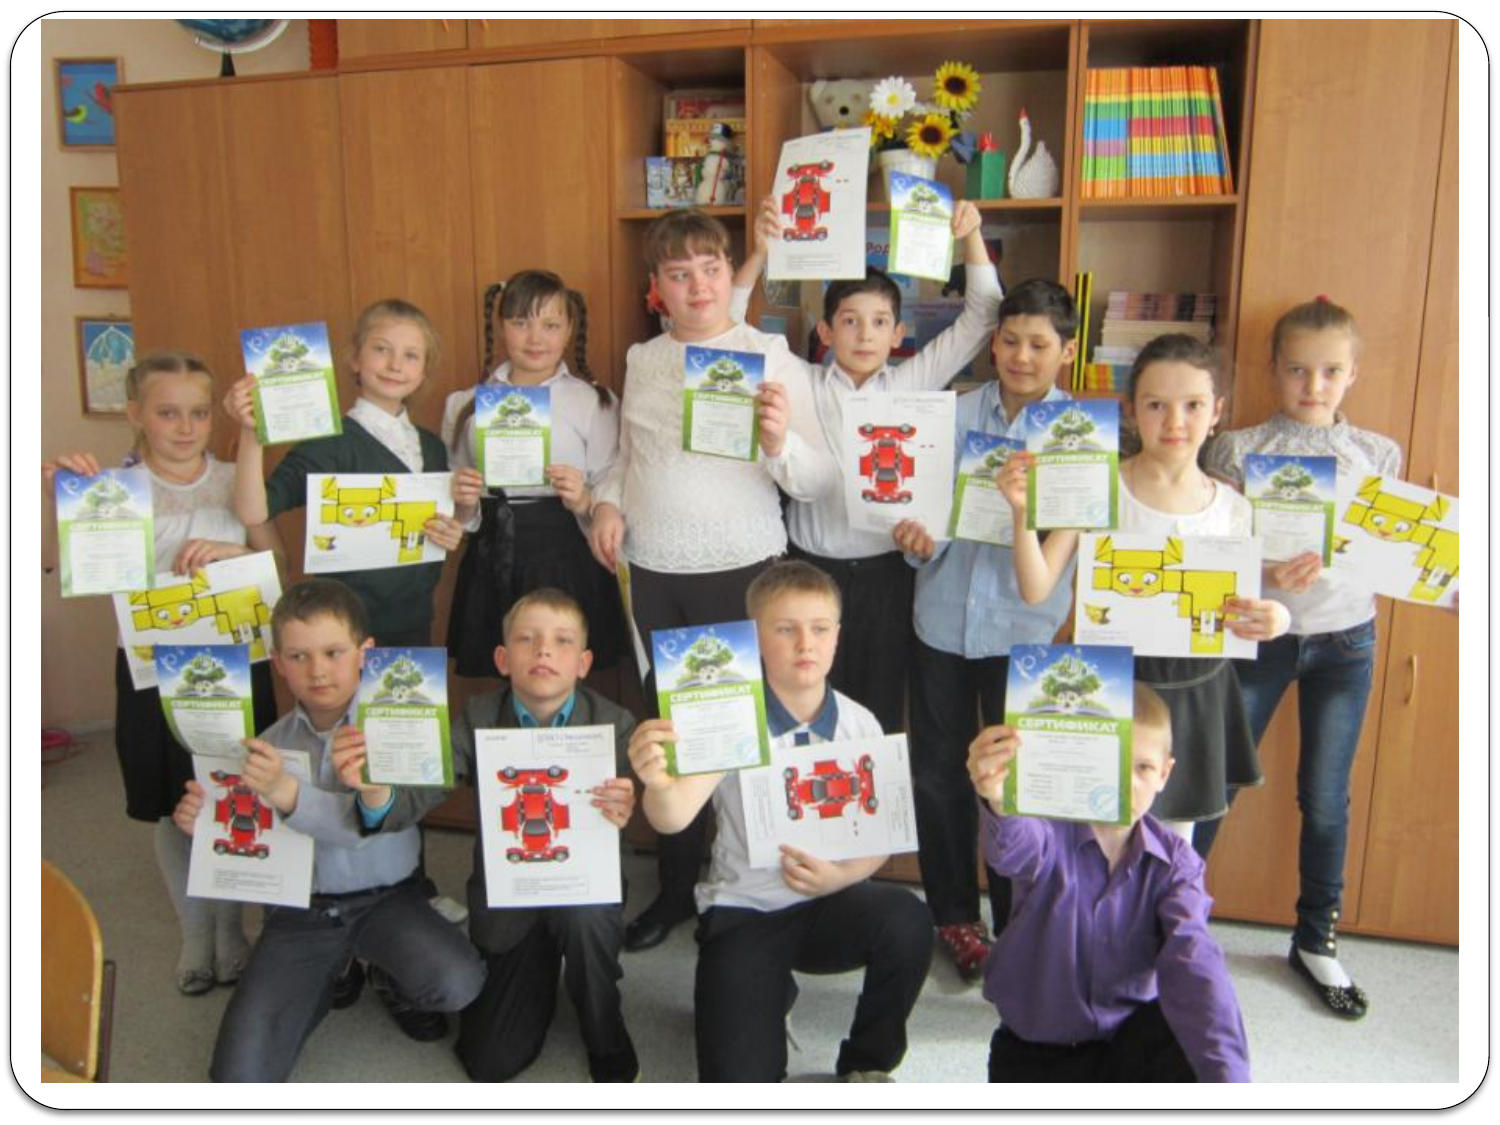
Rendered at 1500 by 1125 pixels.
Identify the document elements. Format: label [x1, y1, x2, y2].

picture [41, 18, 1459, 1083]
